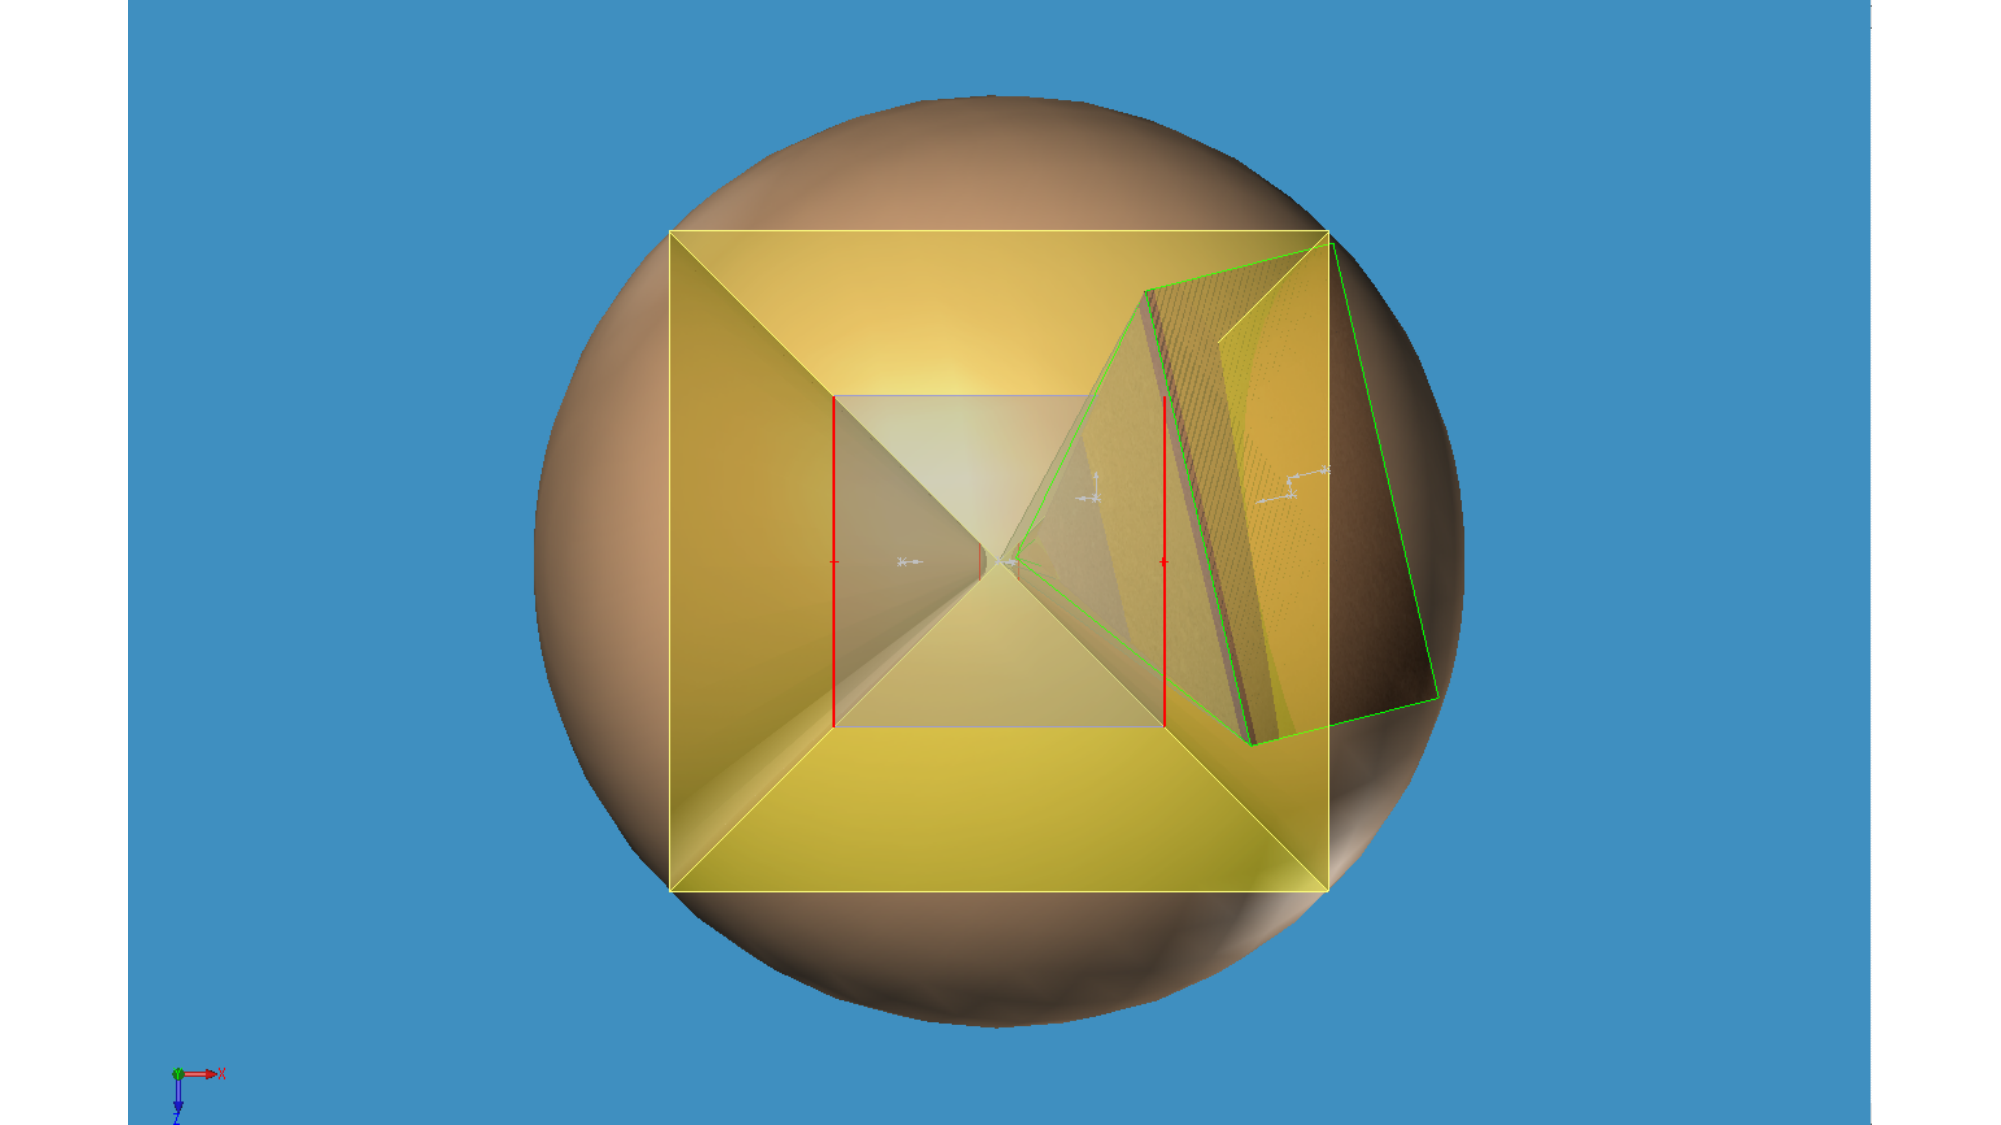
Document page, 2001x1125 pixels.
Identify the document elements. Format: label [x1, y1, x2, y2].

picture [127, 0, 1872, 1125]
